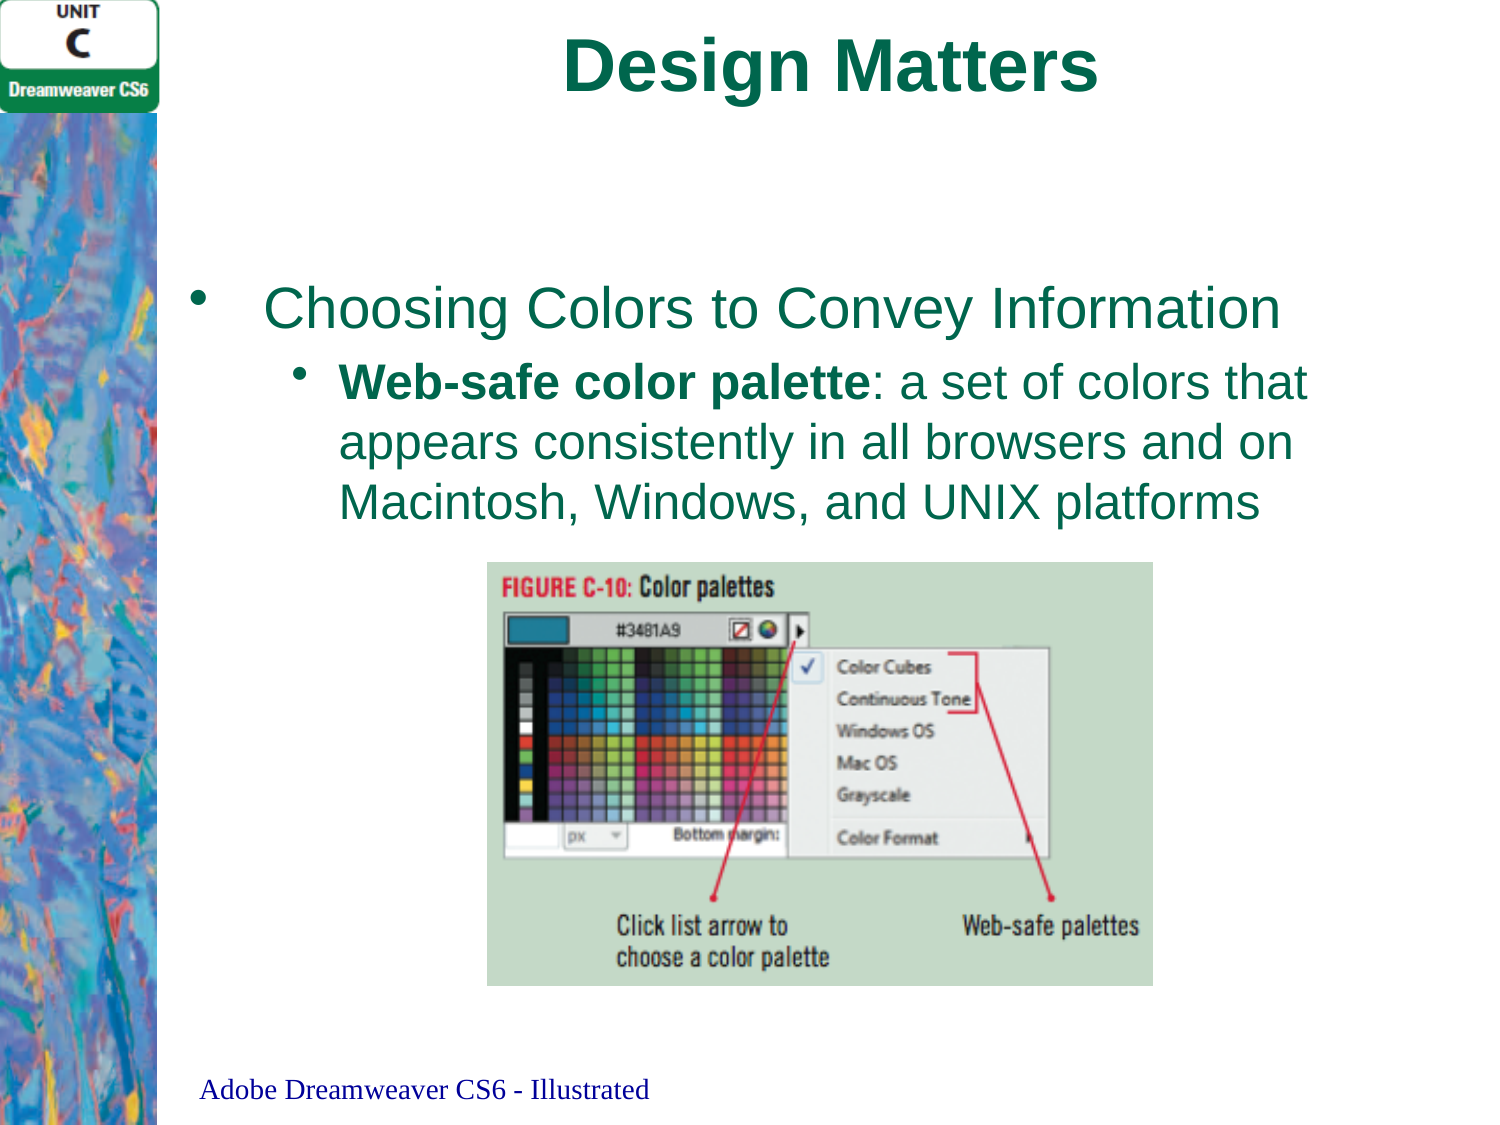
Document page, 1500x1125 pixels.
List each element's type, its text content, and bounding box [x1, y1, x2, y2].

title Design Matters [161, 0, 1500, 125]
list Choosing Colors to Convey Information Web-safe color palette: a set of colors that appears consistently in all browsers and on Macintosh, Windows, and UNIX platforms [173, 262, 1388, 1001]
footer Adobe Dreamweaver CS6 - Illustrated [183, 1062, 1147, 1125]
picture [487, 562, 1153, 986]
picture [0, 0, 161, 1125]
